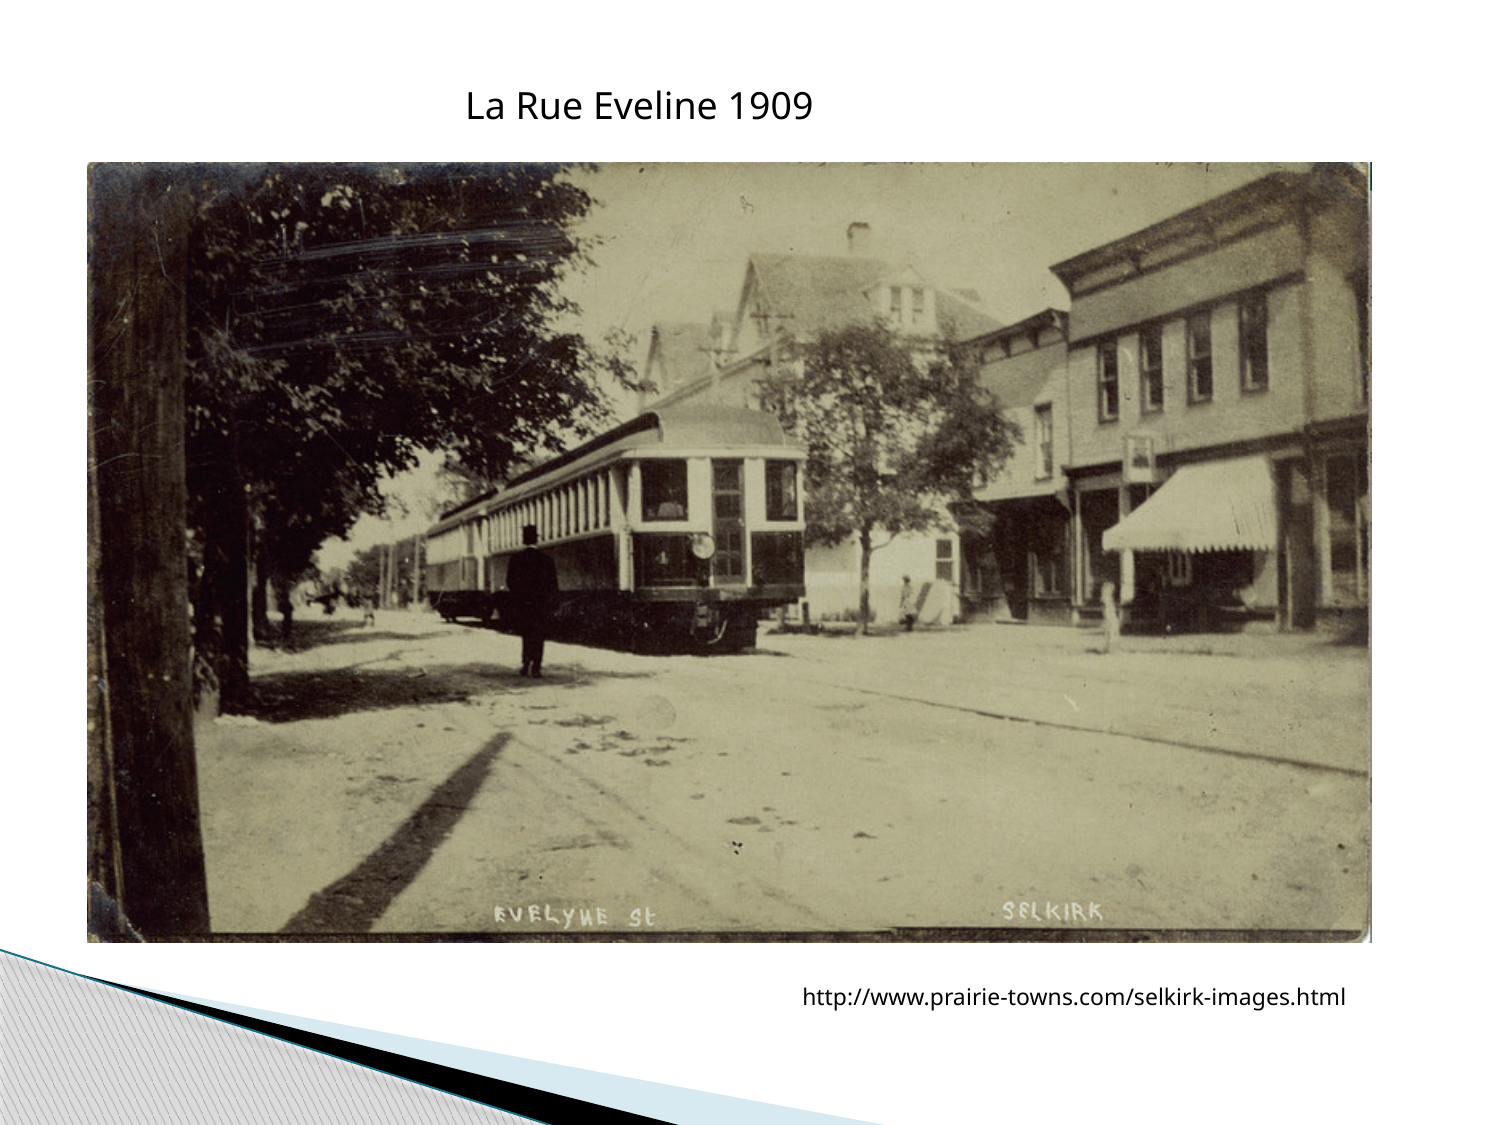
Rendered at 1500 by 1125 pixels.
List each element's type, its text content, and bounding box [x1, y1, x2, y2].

text_box La Rue Eveline 1909 [275, 74, 1213, 135]
text_box http://www.prairie-towns.com/selkirk-images.html [787, 975, 1425, 1018]
picture [87, 162, 1372, 943]
